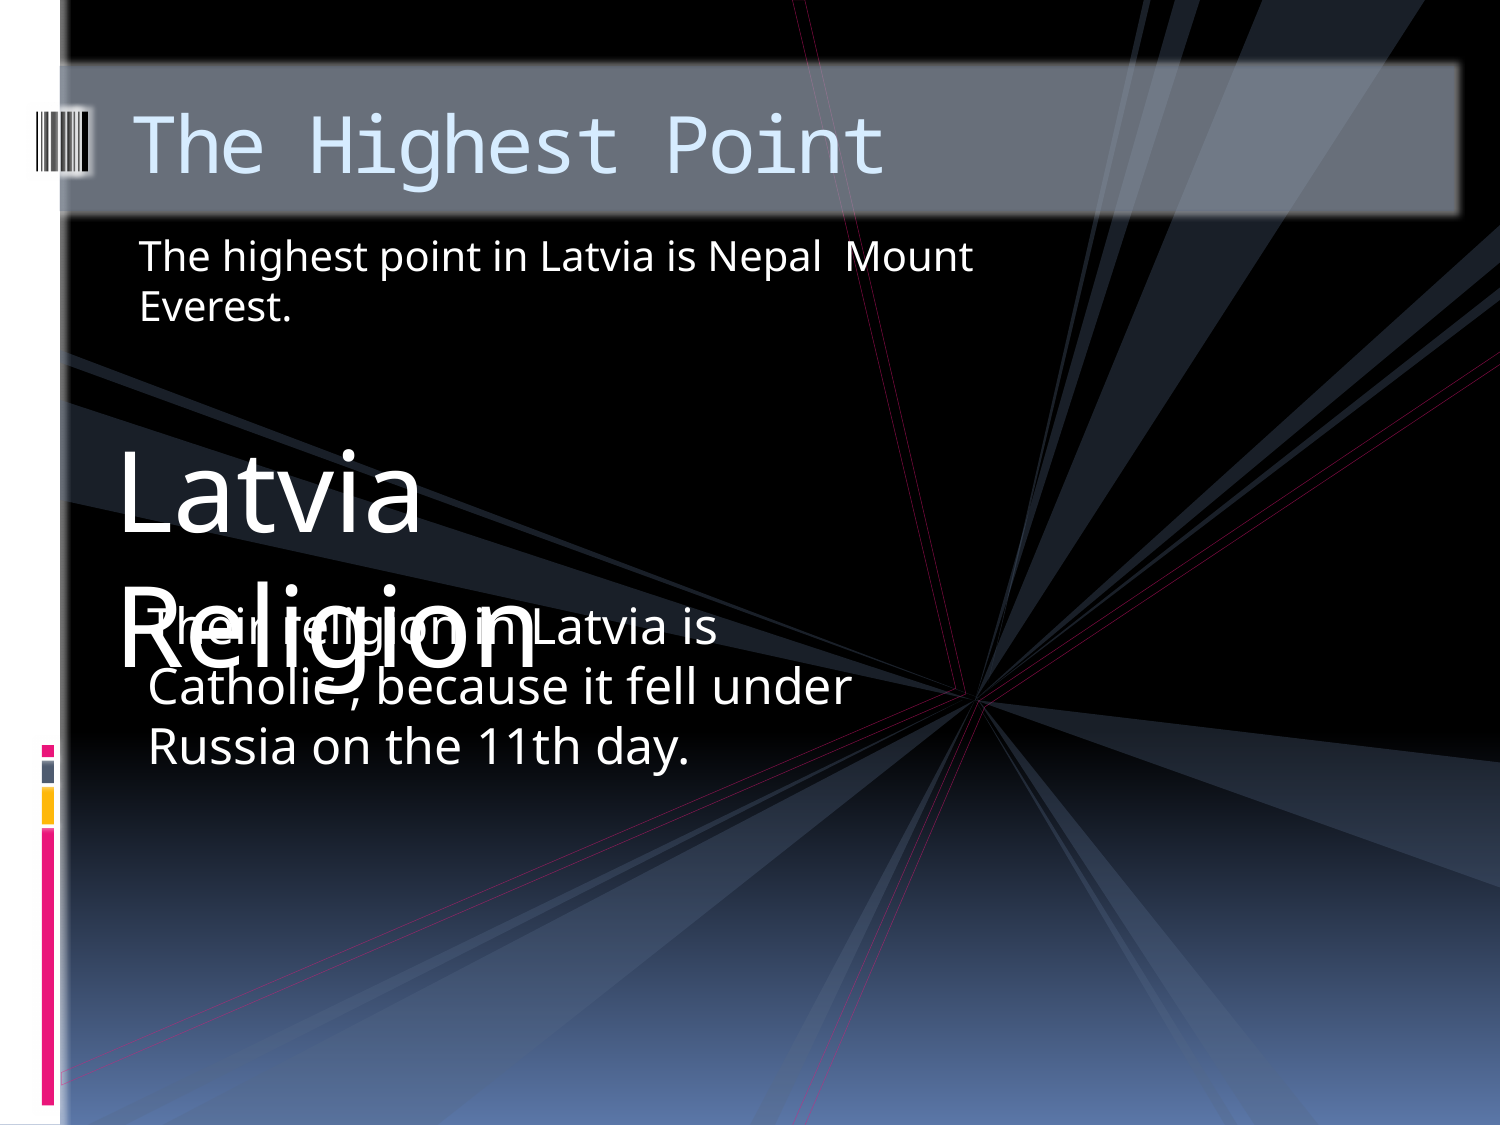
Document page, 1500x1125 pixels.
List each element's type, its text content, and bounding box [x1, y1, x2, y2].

text_box Latvia Religion [99, 412, 888, 698]
list The highest point in Latvia is Nepal Mount Everest. [115, 221, 1054, 383]
text_box Their religion in Latvia is Catholic , because it fell under Russia on the 11th day. [132, 587, 883, 783]
title The Highest Point [115, 83, 1454, 212]
